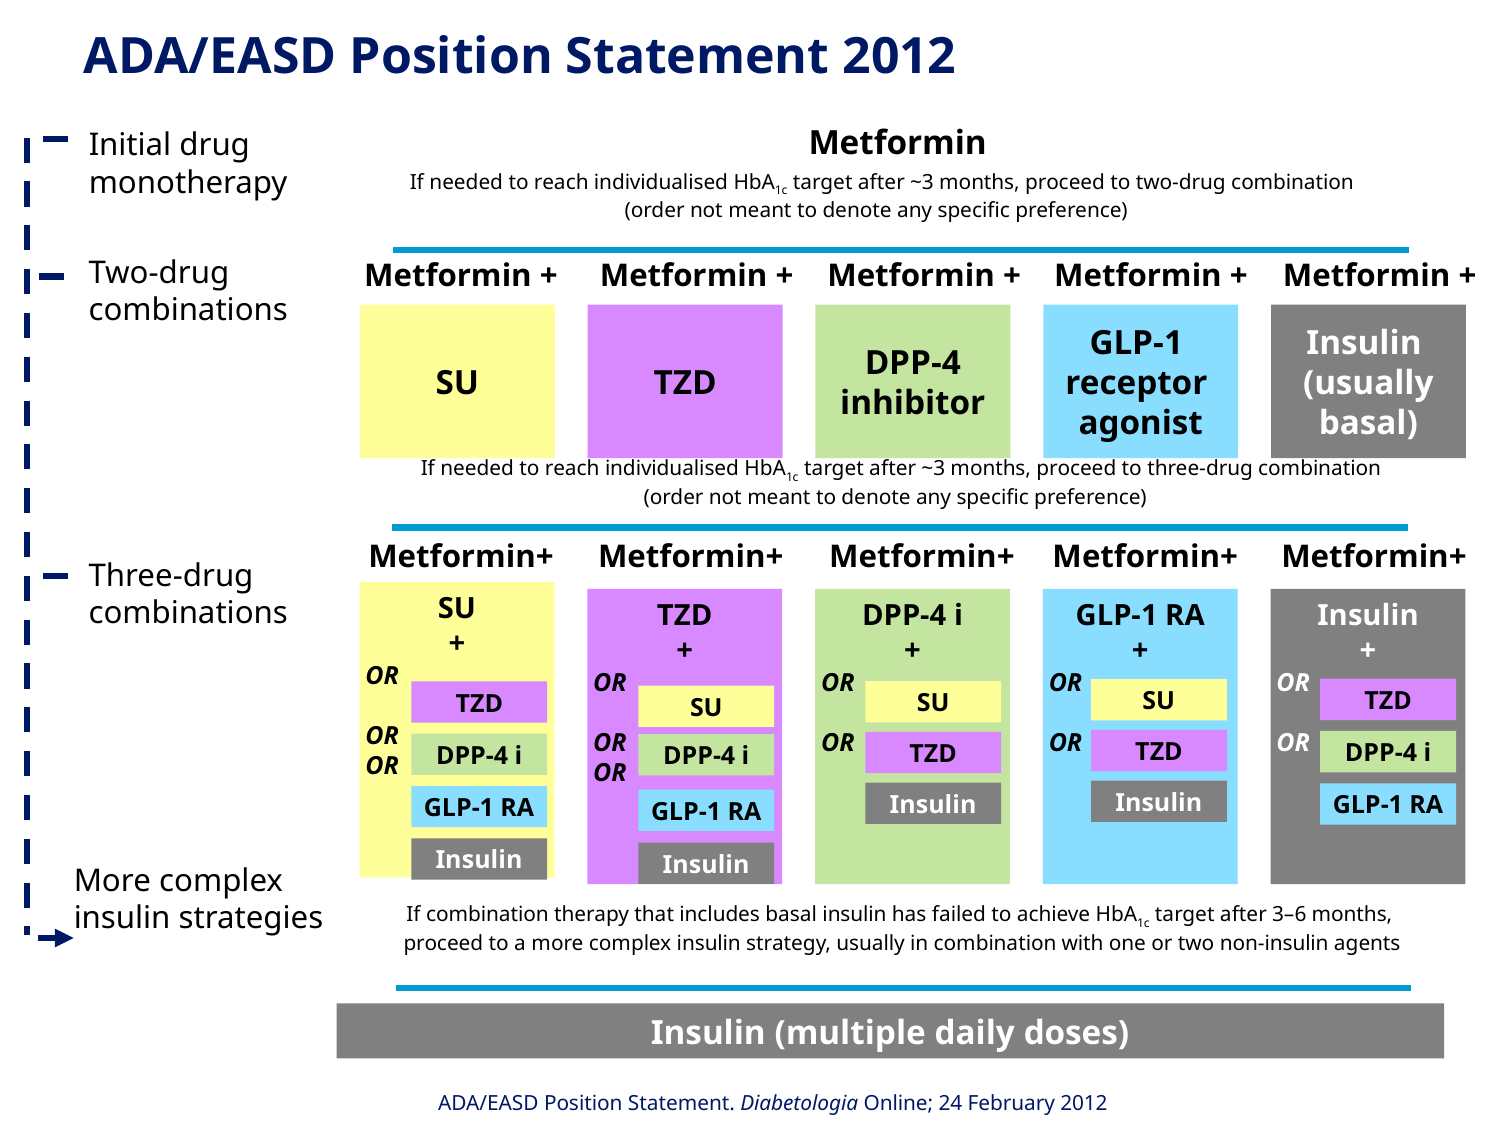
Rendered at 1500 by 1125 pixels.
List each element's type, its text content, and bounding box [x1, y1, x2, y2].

text_box Metformin+ [353, 528, 570, 581]
text_box Insulin [865, 782, 1002, 824]
text_box TZD [587, 304, 783, 459]
text_box Initial drug monotherapy [73, 116, 303, 207]
text_box Metformin + [812, 259, 1039, 300]
text_box SU [638, 685, 775, 727]
text_box Metformin + [584, 259, 809, 300]
text_box Metformin + [1267, 247, 1493, 300]
text_box Insulin [1091, 780, 1227, 822]
text_box TZD [865, 731, 1002, 774]
text_box If combination therapy that includes basal insulin has failed to achieve HbA1c target after 3–6 months, proceed to a more complex insulin strategy, usually in combination with one or two non-insulin agents [388, 893, 1416, 962]
text_box More complex insulin strategies [58, 852, 384, 943]
text_box Two-drug combinations [73, 244, 304, 335]
text_box ADA/EASD Position Statement 2012 [68, 0, 1419, 108]
text_box TZD [1091, 729, 1227, 772]
text_box TZD + OR OR OR [587, 588, 783, 885]
text_box Insulin + OR OR [1270, 588, 1466, 885]
text_box ADA/EASD Position Statement. Diabetologia Online; 24 February 2012 [423, 1082, 1123, 1122]
text_box DPP-4 i [1320, 730, 1457, 773]
text_box DPP-4 inhibitor [815, 304, 1011, 459]
text_box Metformin+ [814, 535, 1030, 581]
text_box DPP-4 i [411, 733, 548, 775]
text_box GLP-1 RA [1320, 783, 1457, 825]
text_box Metformin+ [1037, 535, 1254, 581]
text_box Insulin [638, 842, 775, 884]
text_box Metformin [793, 113, 1003, 161]
text_box GLP-1 RA [638, 789, 775, 831]
text_box DPP-4 i [638, 734, 775, 776]
text_box Metformin + [349, 247, 574, 300]
text_box TZD [411, 681, 548, 723]
text_box GLP-1 RA + OR OR [1042, 588, 1238, 885]
text_box SU + OR OR OR [359, 582, 555, 878]
text_box SU [1091, 679, 1227, 721]
text_box SU [359, 304, 555, 459]
text_box GLP-1 receptor agonist [1043, 304, 1239, 459]
text_box Insulin (multiple daily doses) [336, 1003, 1445, 1059]
text_box Metformin+ [1266, 528, 1483, 581]
text_box Insulin [411, 838, 548, 880]
text_box Three-drug combinations [73, 547, 304, 638]
text_box If needed to reach individualised HbA1c target after ~3 months, proceed to three-drug combination (order not meant to denote any specific preference) [405, 447, 1396, 516]
text_box Insulin (usually basal) [1271, 304, 1466, 459]
text_box SU [865, 681, 1002, 723]
text_box Metformin + [1039, 259, 1264, 300]
text_box If needed to reach individualised HbA1c target after ~3 months, proceed to two-drug combination (order not meant to denote any specific preference) [394, 161, 1369, 230]
text_box Metformin+ [583, 535, 800, 581]
text_box TZD [1320, 678, 1457, 721]
text_box DPP-4 i + OR OR [815, 588, 1010, 885]
text_box GLP-1 RA [411, 785, 548, 828]
